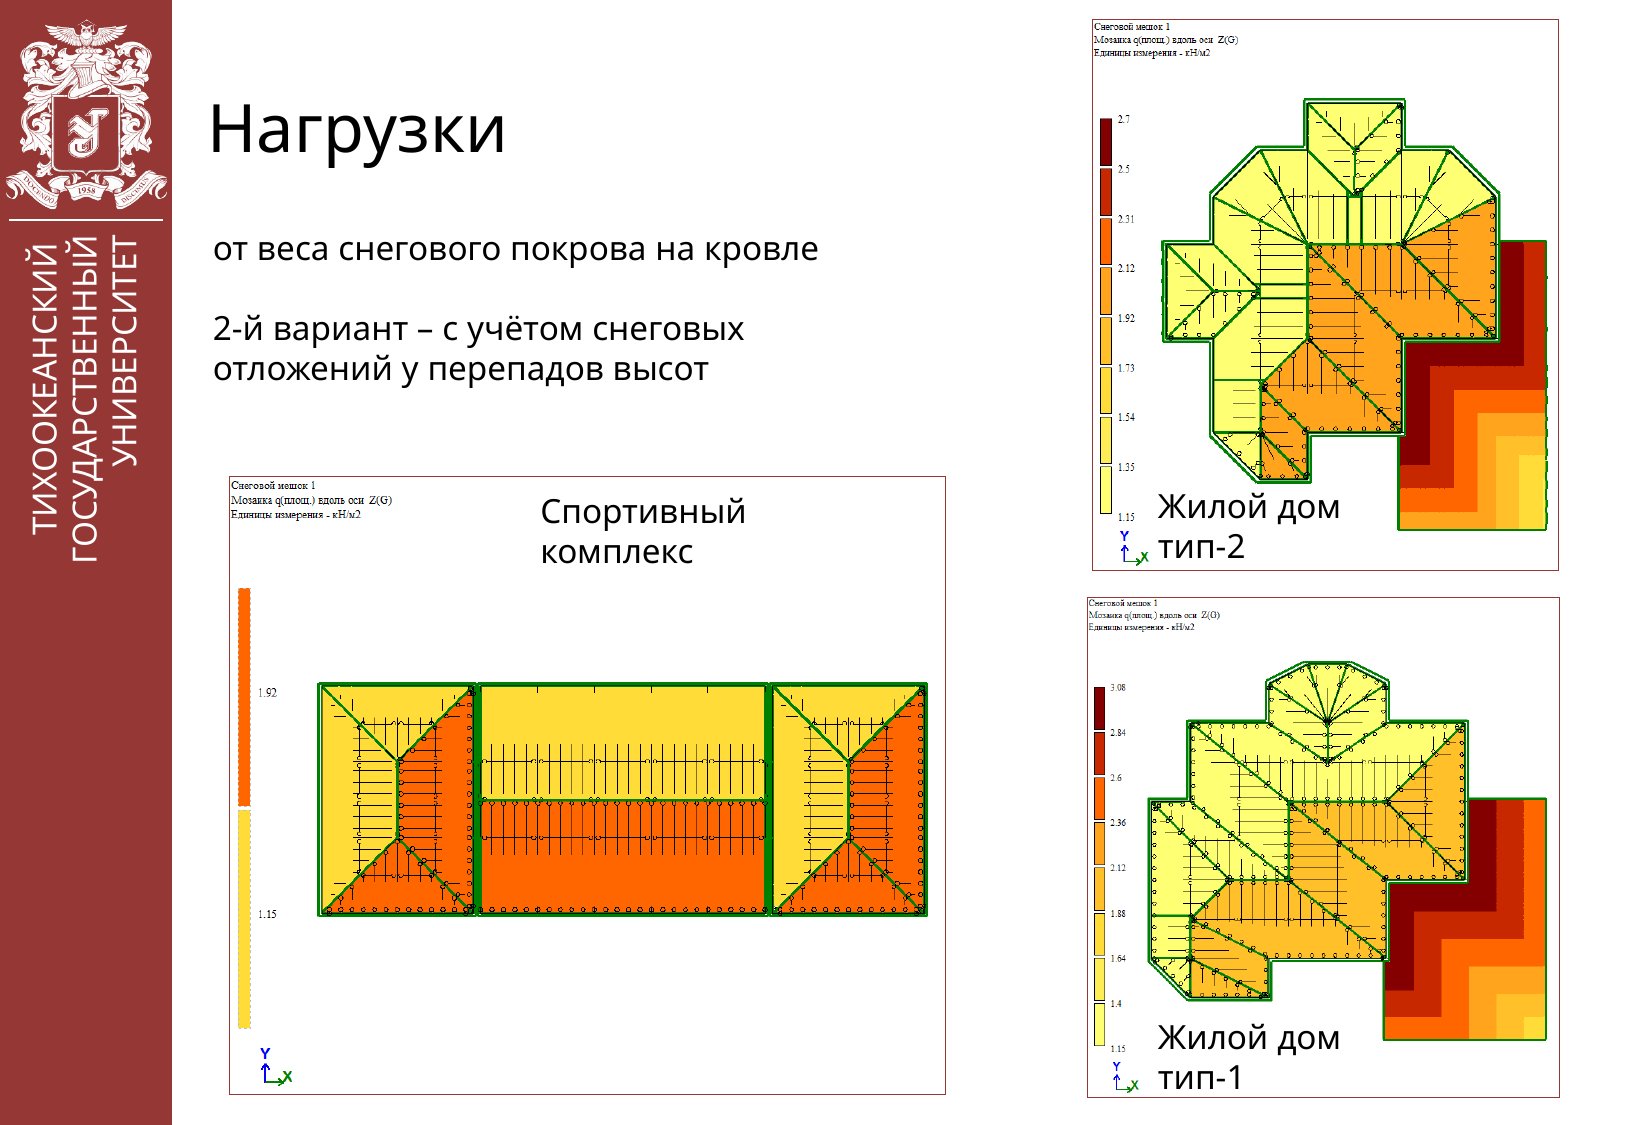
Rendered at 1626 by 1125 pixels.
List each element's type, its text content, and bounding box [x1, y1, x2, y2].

picture [1087, 597, 1560, 1098]
text_box [0, 0, 174, 1125]
picture [1092, 18, 1560, 571]
picture [229, 476, 946, 1095]
picture [4, 18, 168, 210]
text_box Нагрузки [192, 78, 1087, 173]
text_box от веса снегового покрова на кровле 2-й вариант – с учётом снеговых отложений у перепадов высот [198, 219, 919, 395]
text_box ТИХООКЕАНСКИЙ ГОСУДАРСТВЕННЫЙ УНИВЕРСИТЕТ [15, 228, 151, 764]
